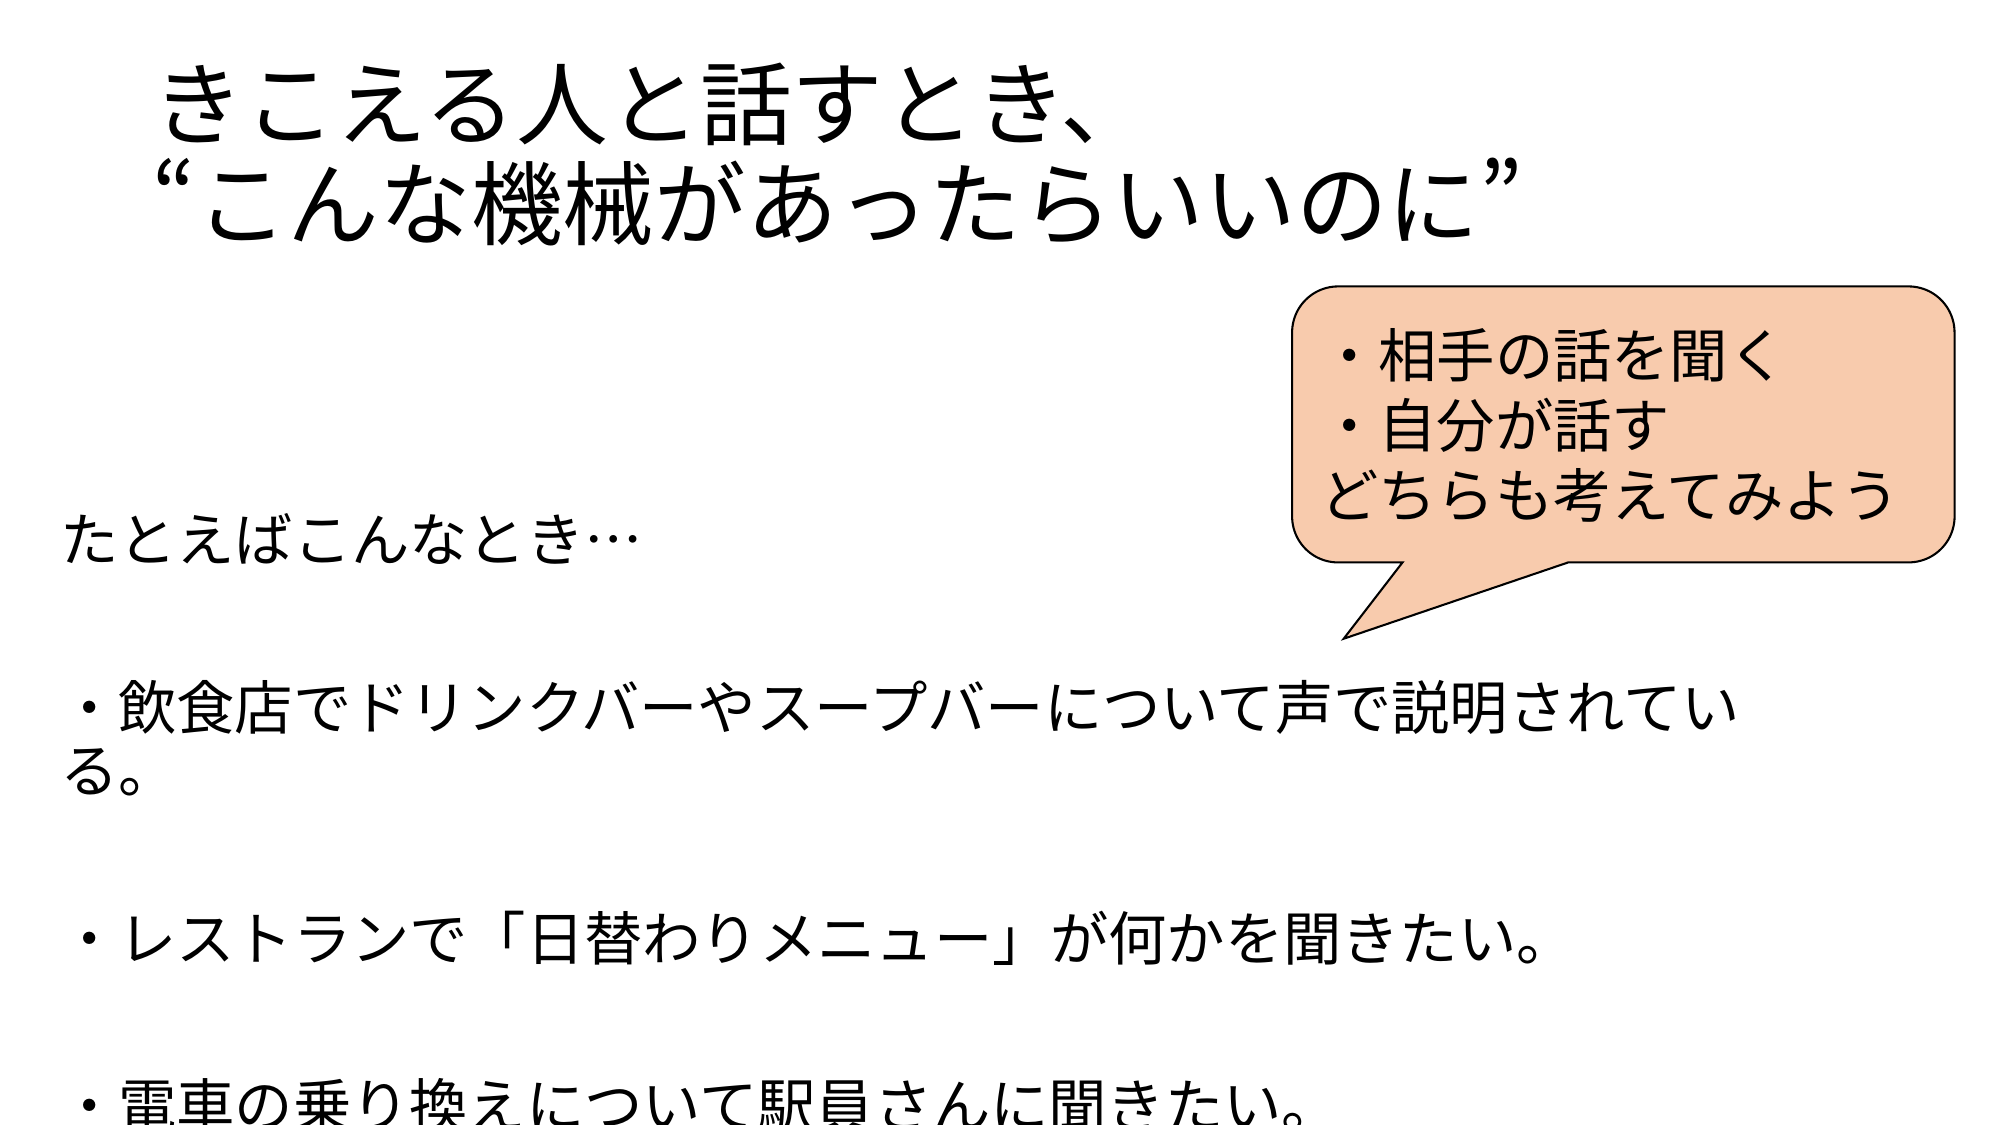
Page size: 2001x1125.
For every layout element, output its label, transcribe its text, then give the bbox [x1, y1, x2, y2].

text_box ・相手の話を聞く ・自分が話す どちらも考えてみよう [1291, 285, 1956, 641]
title きこえる人と話すとき、 “こんな機械があったらいいのに” [137, 20, 1863, 297]
list たとえばこんなとき… ・飲食店でドリンクバーやスープバーについて声で説明されている。 ・レストランで「日替わりメニュー」が何かを聞きたい。 ・電車の乗り換えについて駅員さんに聞きたい。 [45, 504, 1771, 1105]
